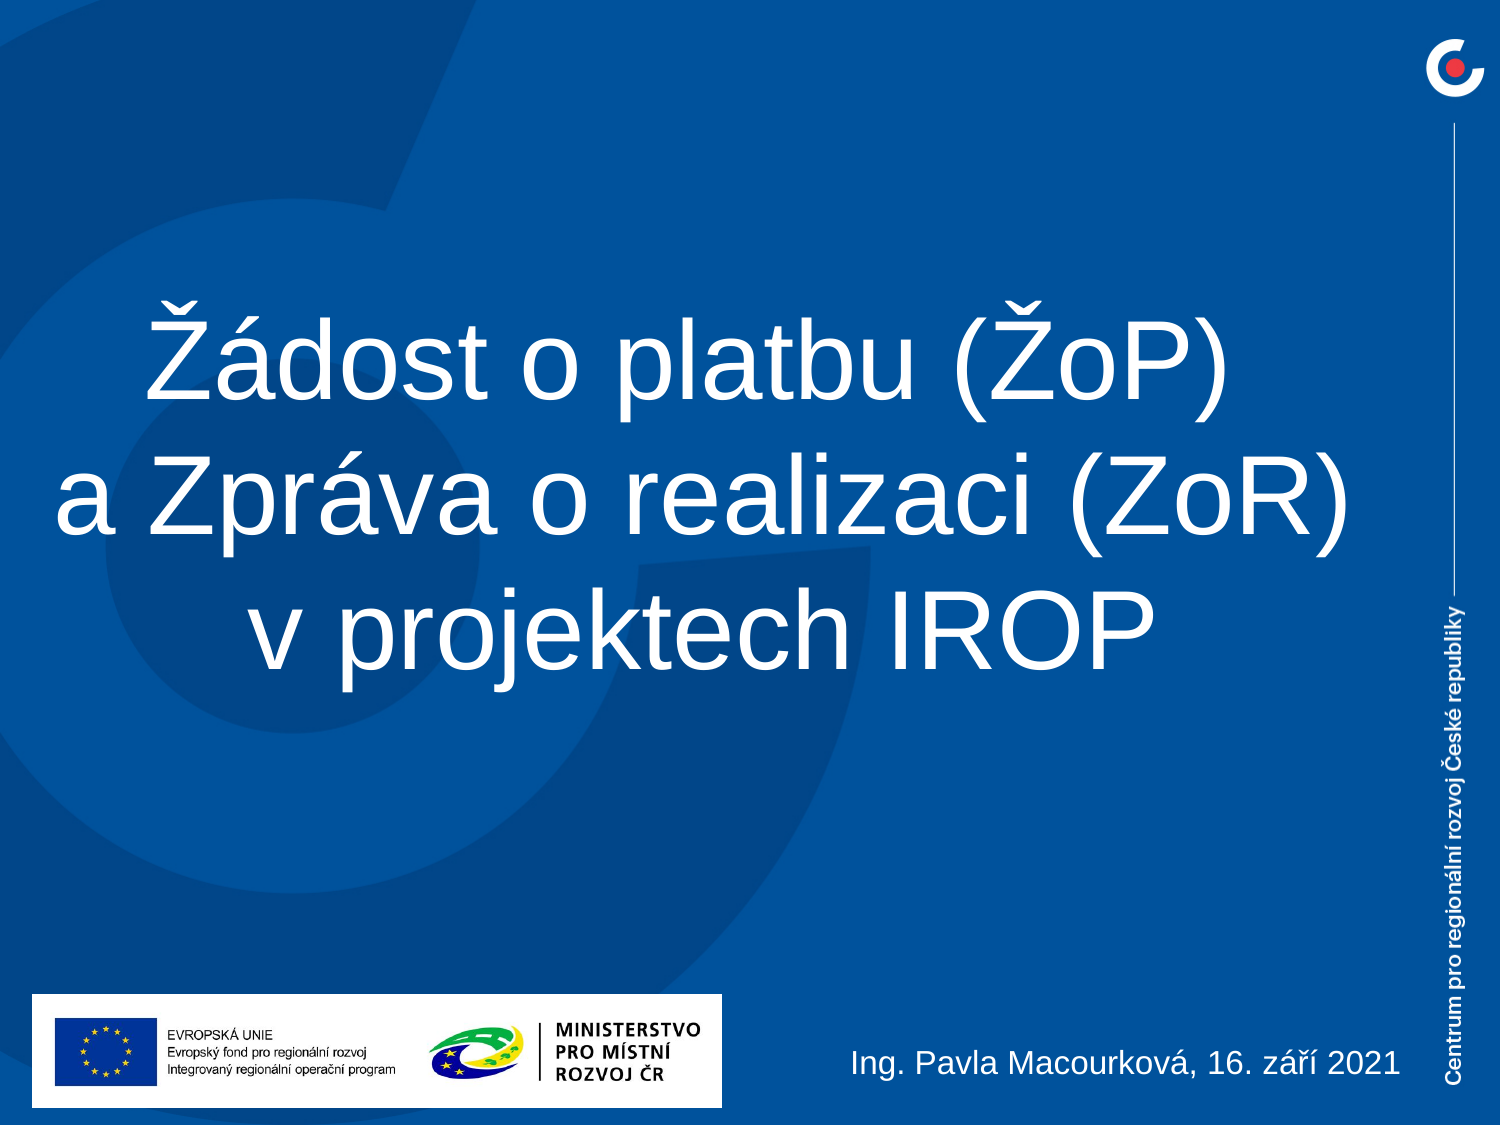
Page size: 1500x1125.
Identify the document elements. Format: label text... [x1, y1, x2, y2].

picture [0, 0, 1500, 1125]
title Žádost o platbu (ŽoP) a Zpráva o realizaci (ZoR) v projektech IROP [32, 279, 1375, 1043]
text_box Ing. Pavla Macourková, 16. září 2021 [835, 1033, 1500, 1108]
